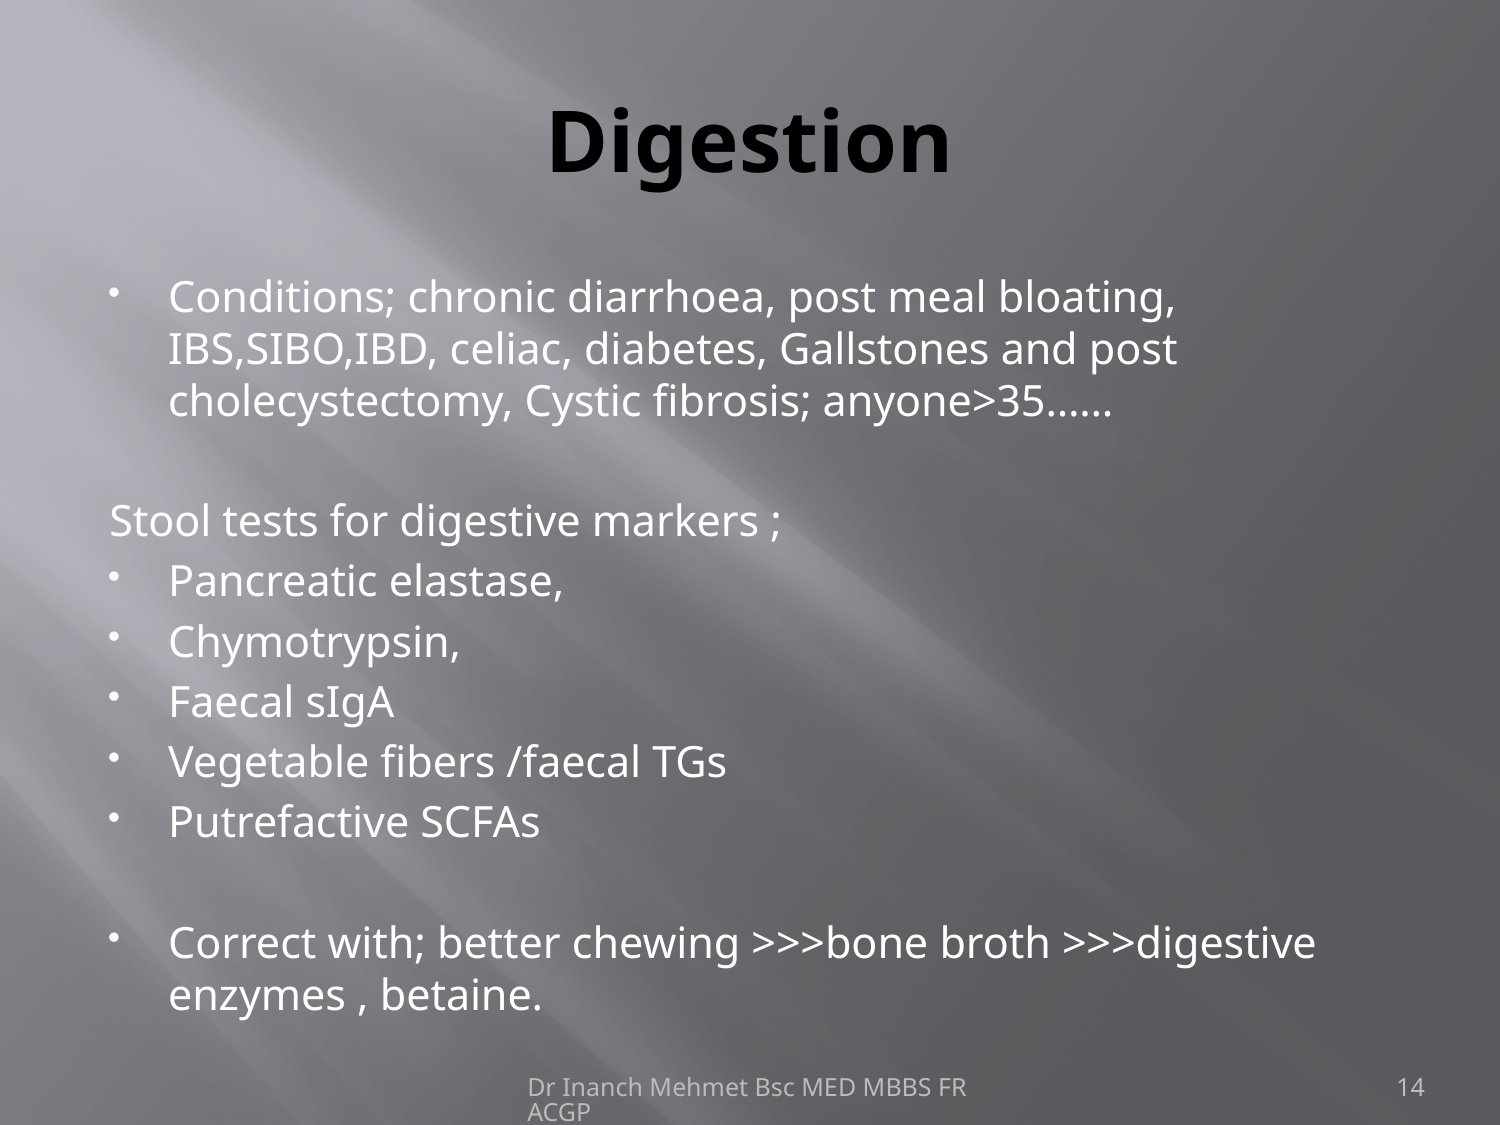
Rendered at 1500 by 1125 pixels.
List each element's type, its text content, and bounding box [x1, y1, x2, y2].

title Digestion [75, 45, 1425, 233]
footer Dr Inanch Mehmet Bsc MED MBBS FRACGP [512, 1052, 988, 1113]
slide_number 14 [1299, 1052, 1425, 1113]
list Conditions; chronic diarrhoea, post meal bloating, IBS,SIBO,IBD, celiac, diabetes, Gallstones and post cholecystectomy, Cystic fibrosis; anyone>35…… Stool tests for digestive markers ; Pancreatic elastase, Chymotrypsin, Faecal sIgA Vegetable fibers /faecal TGs Putrefactive SCFAs Correct with; better chewing >>>bone broth >>>digestive enzymes , betaine. [75, 262, 1425, 1035]
